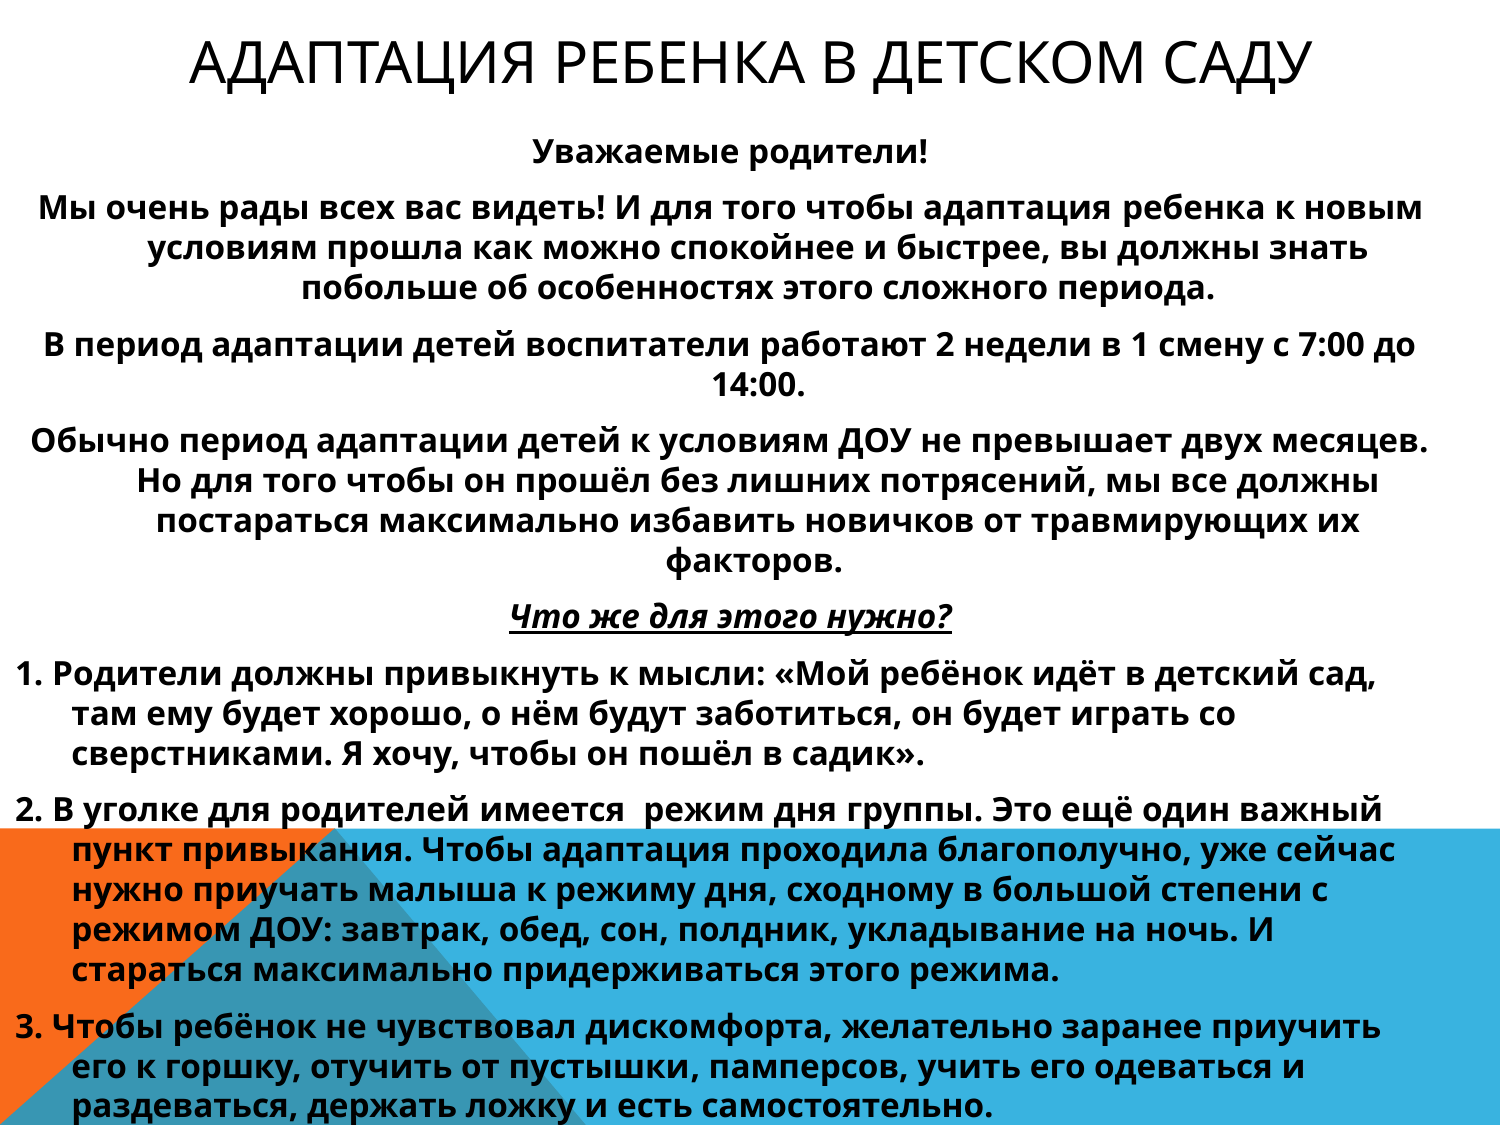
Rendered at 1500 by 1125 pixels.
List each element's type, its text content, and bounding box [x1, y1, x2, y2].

title Адаптация ребенка в детском саду [135, 15, 1369, 105]
list Уважаемые родители! Мы очень рады всех вас видеть! И для того чтобы адаптация ребенка к новым условиям прошла как можно спокойнее и быстрее, вы должны знать побольше об особенностях этого сложного периода. В период адаптации детей воспитатели работают 2 недели в 1 смену с 7:00 до 14:00. Обычно период адаптации детей к условиям ДОУ не превышает двух месяцев. Но для того чтобы он прошёл без лишних потрясений, мы все должны постараться максимально избавить новичков от травмирующих их факторов. Что же для этого нужно? 1. Родители должны привыкнуть к мысли: «Мой ребёнок идёт в детский сад, там ему будет хорошо, о нём будут заботиться, он будет играть со сверстниками. Я хочу, чтобы он пошёл в садик». 2. В уголке для родителей имеется режим дня группы. Это ещё один важный пункт привыкания. Чтобы адаптация проходила благополучно, уже сейчас нужно приучать малыша к режиму дня, сходному в большой степени с режимом ДОУ: завтрак, обед, сон, полдник, укладывание на ночь. И стараться максимально придерживаться этого режима. 3. Чтобы ребёнок не чувствовал дискомфорта, желательно заранее приучить его к горшку, отучить от пустышки, памперсов, учить его одеваться и раздеваться, держать ложку и есть самостоятельно. И в заключении хочется пожелать вам успехов в воспитании ваших малышей. Любите их безусловной любовью, просто за то, что они у вас есть. Удачи вам! [0, 122, 1462, 768]
